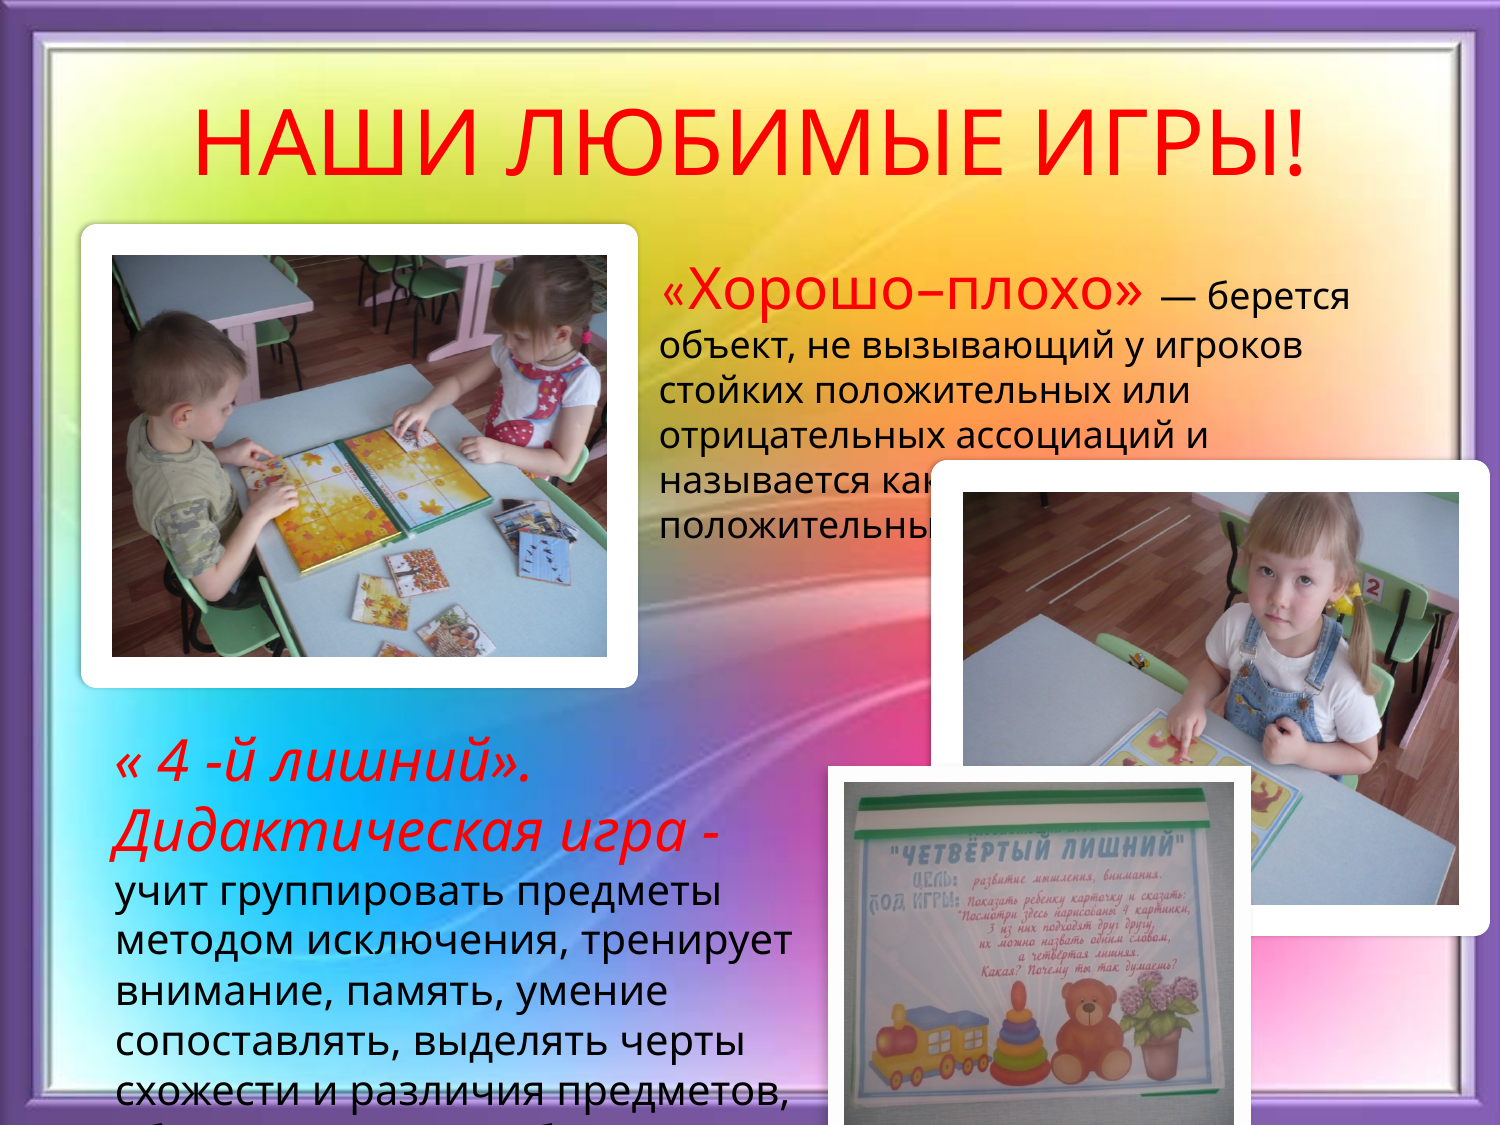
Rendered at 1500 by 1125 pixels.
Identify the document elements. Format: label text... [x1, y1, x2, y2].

text_box «Хорошо–плохо» — берется объект, не вызывающий у игроков стойких положительных или отрицательных ассоциаций и называется как можно больше положительных и отрицательных его [643, 243, 1376, 554]
picture [844, 491, 1459, 1125]
title НАШИ ЛЮБИМЫЕ ИГРЫ! [75, 45, 1425, 233]
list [111, 255, 608, 658]
picture [0, 0, 1500, 1125]
text_box « 4 -й лишний». Дидактическая игра - учит группировать предметы методом исключения, тренирует внимание, память, умение сопоставлять, выделять черты схожести и различия предметов, обогащает знания об окружающем мире. [100, 716, 833, 1125]
